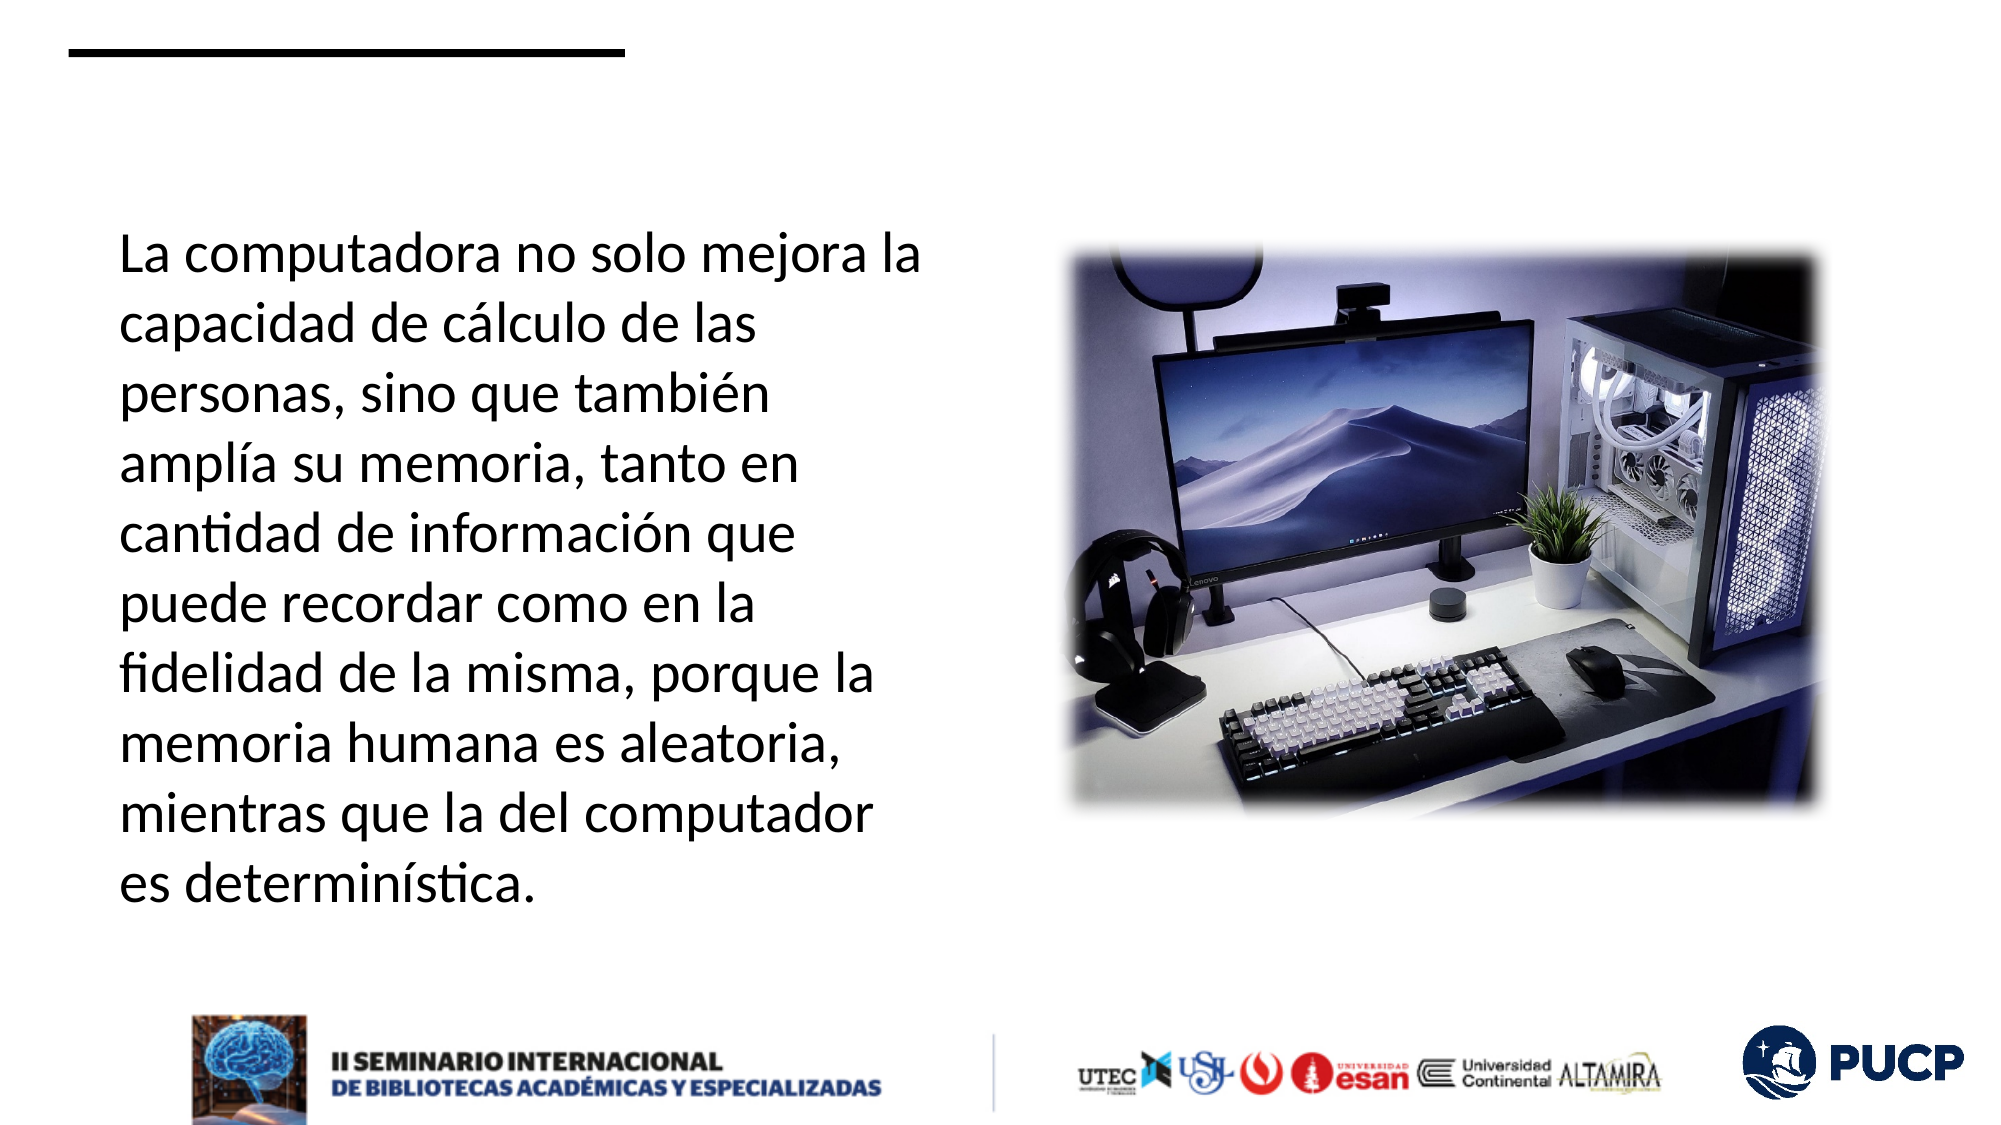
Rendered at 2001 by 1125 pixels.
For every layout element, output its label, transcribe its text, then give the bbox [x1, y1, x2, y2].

picture [1054, 237, 1833, 822]
list La computadora no solo mejora la capacidad de cálculo de las personas, sino que también amplía su memoria, tanto en cantidad de información que puede recordar como en la fidelidad de la misma, porque la memoria humana es aleatoria, mientras que la del computador es determinística. [104, 166, 946, 995]
picture [1739, 1021, 1965, 1104]
picture [127, 980, 1721, 1125]
